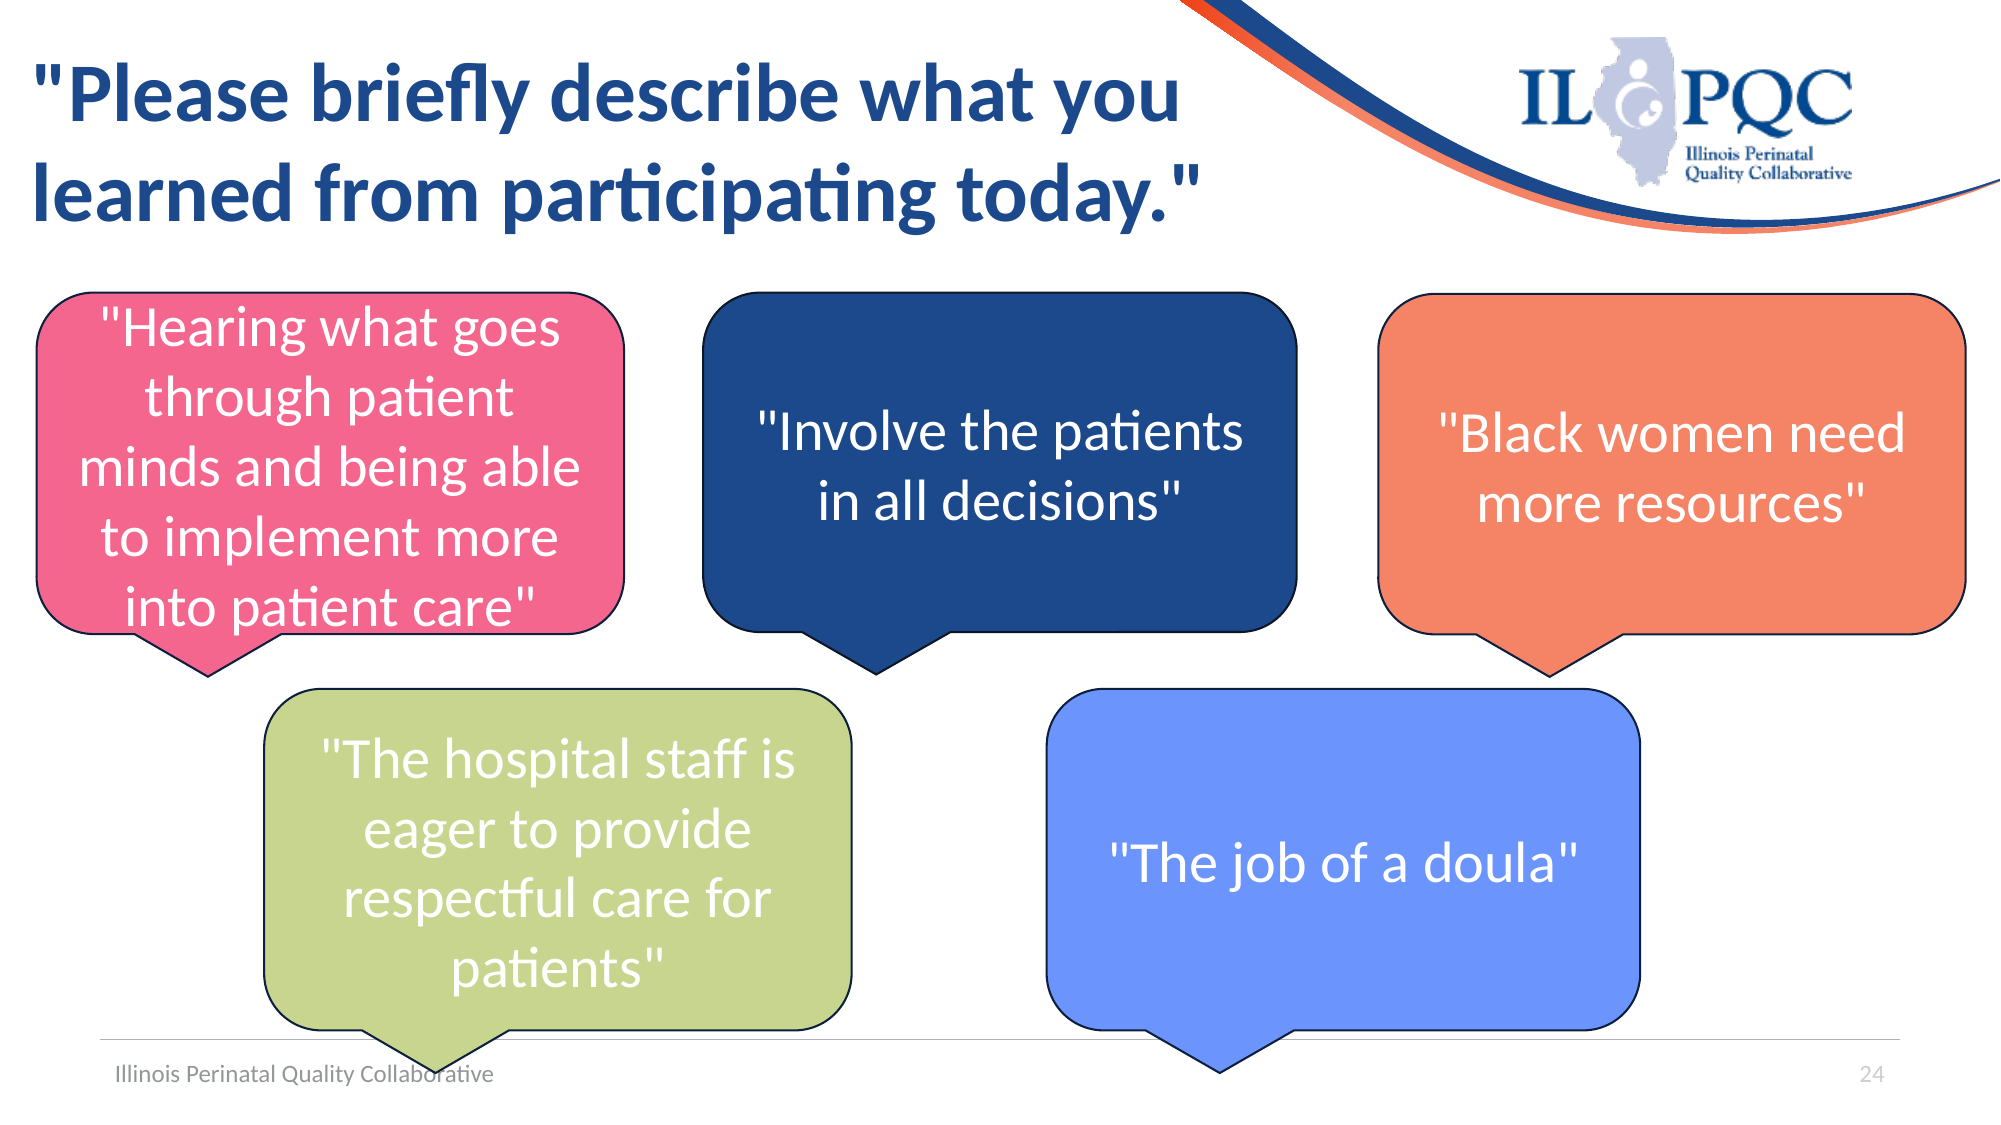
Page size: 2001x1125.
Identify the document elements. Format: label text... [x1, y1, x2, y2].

footer Illinois Perinatal Quality Collaborative [99, 1042, 775, 1103]
slide_number 24 [1449, 1042, 1900, 1103]
picture [1519, 37, 1852, 187]
text_box "The job of a doula" [1045, 687, 1642, 1075]
text_box "The hospital staff is eager to provide respectful care for patients" [263, 687, 853, 1075]
text_box "Involve the patients in all decisions" [702, 291, 1298, 676]
title "Please briefly describe what you learned from participating today." [16, 68, 1324, 209]
text_box "Hearing what goes through patient minds and being able to implement more into patient care" [35, 291, 626, 678]
text_box "Black women need more resources" [1377, 292, 1967, 679]
